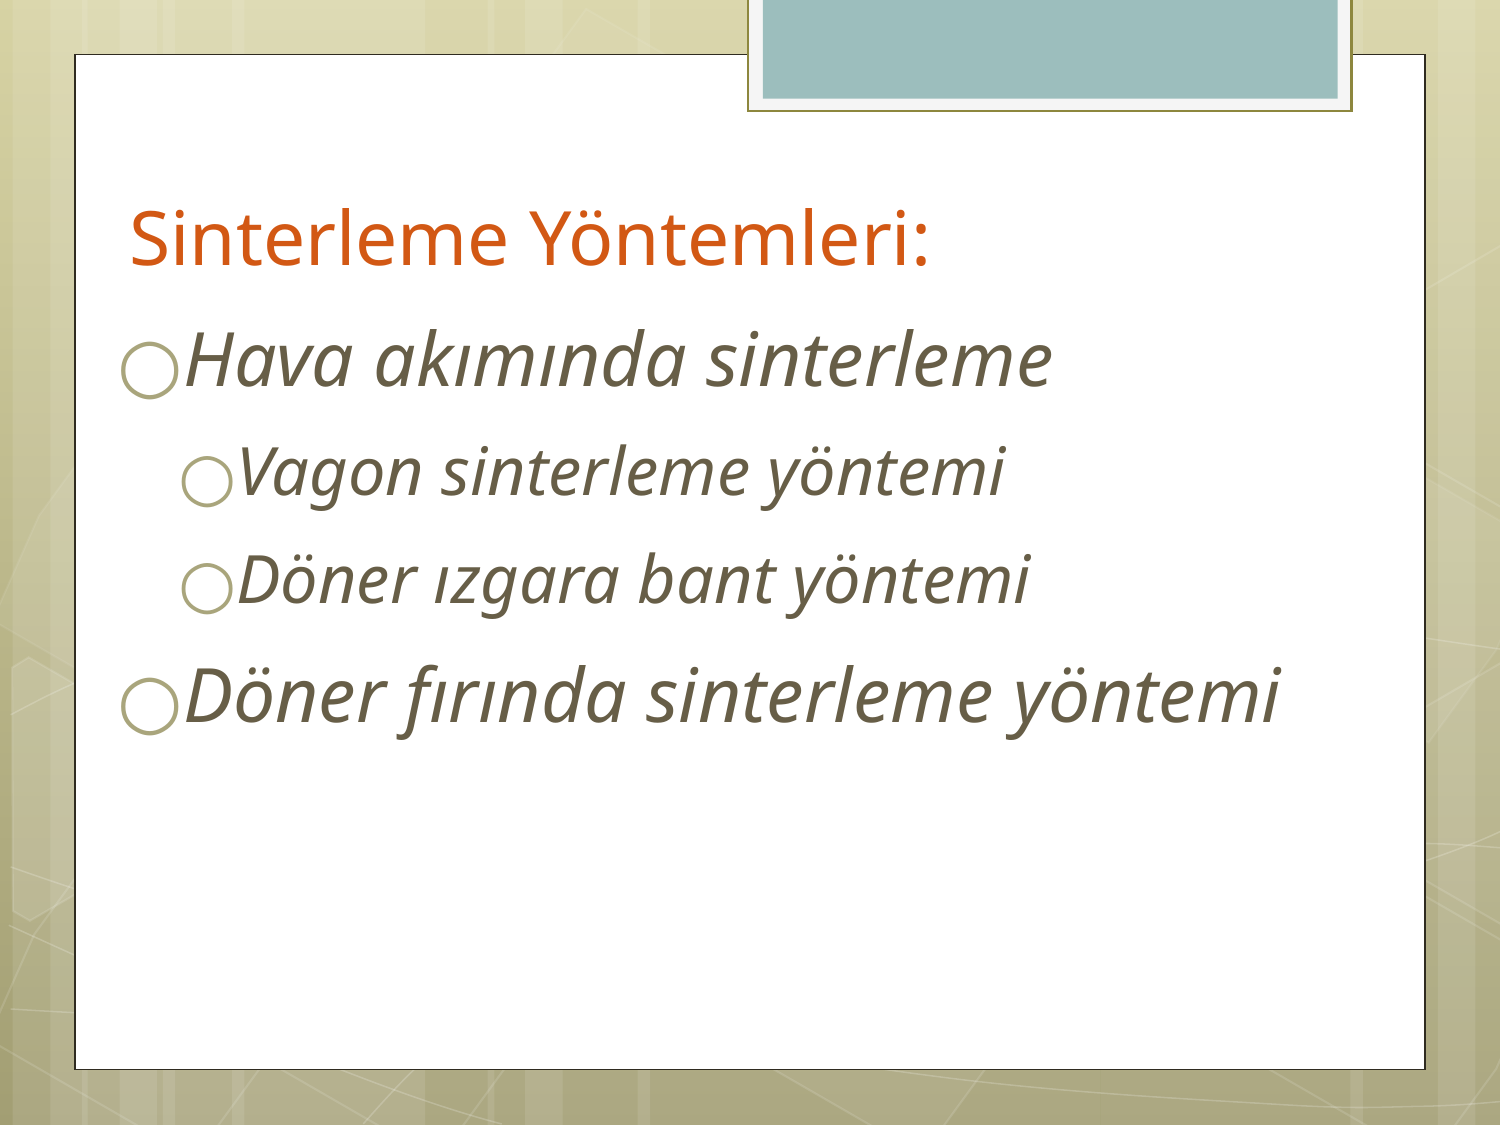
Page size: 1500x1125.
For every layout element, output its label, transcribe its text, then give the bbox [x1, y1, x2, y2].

list Sinterleme Yöntemleri: Hava akımında sinterleme Vagon sinterleme yöntemi Döner ızgara bant yöntemi Döner fırında sinterleme yöntemi [102, 160, 1388, 1035]
